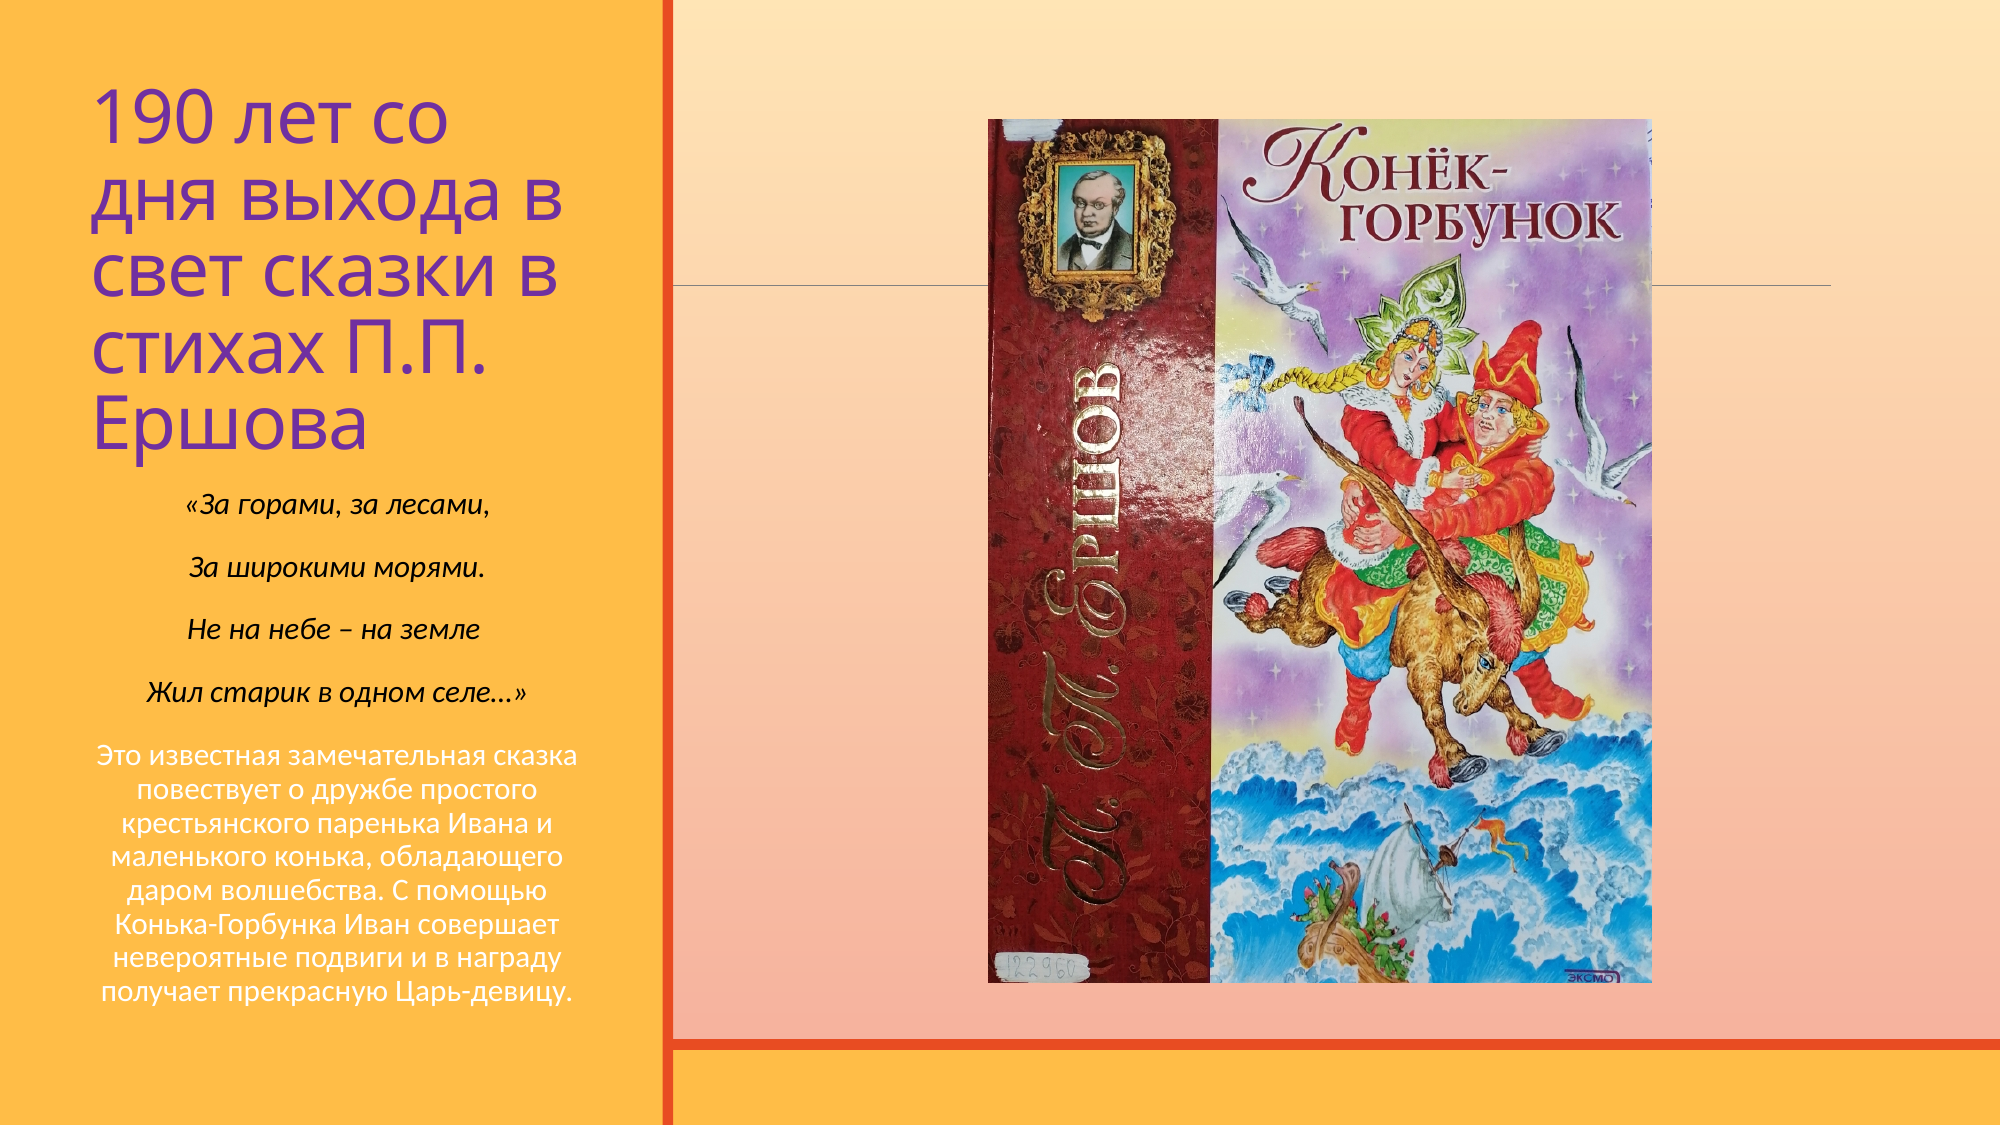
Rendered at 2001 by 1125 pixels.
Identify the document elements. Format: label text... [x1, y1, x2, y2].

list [988, 119, 1652, 984]
title 190 лет со дня выхода в свет сказки в стихах П.П. Ершова [75, 97, 600, 473]
list «За горами, за лесами, За широкими морями. Не на небе – на земле Жил старик в одном селе…» Это известная замечательная сказка повествует о дружбе простого крестьянского паренька Ивана и маленького конька, обладающего даром волшебства. С помощью Конька-Горбунка Иван совершает невероятные подвиги и в награду получает прекрасную Царь-девицу. [75, 479, 600, 1035]
